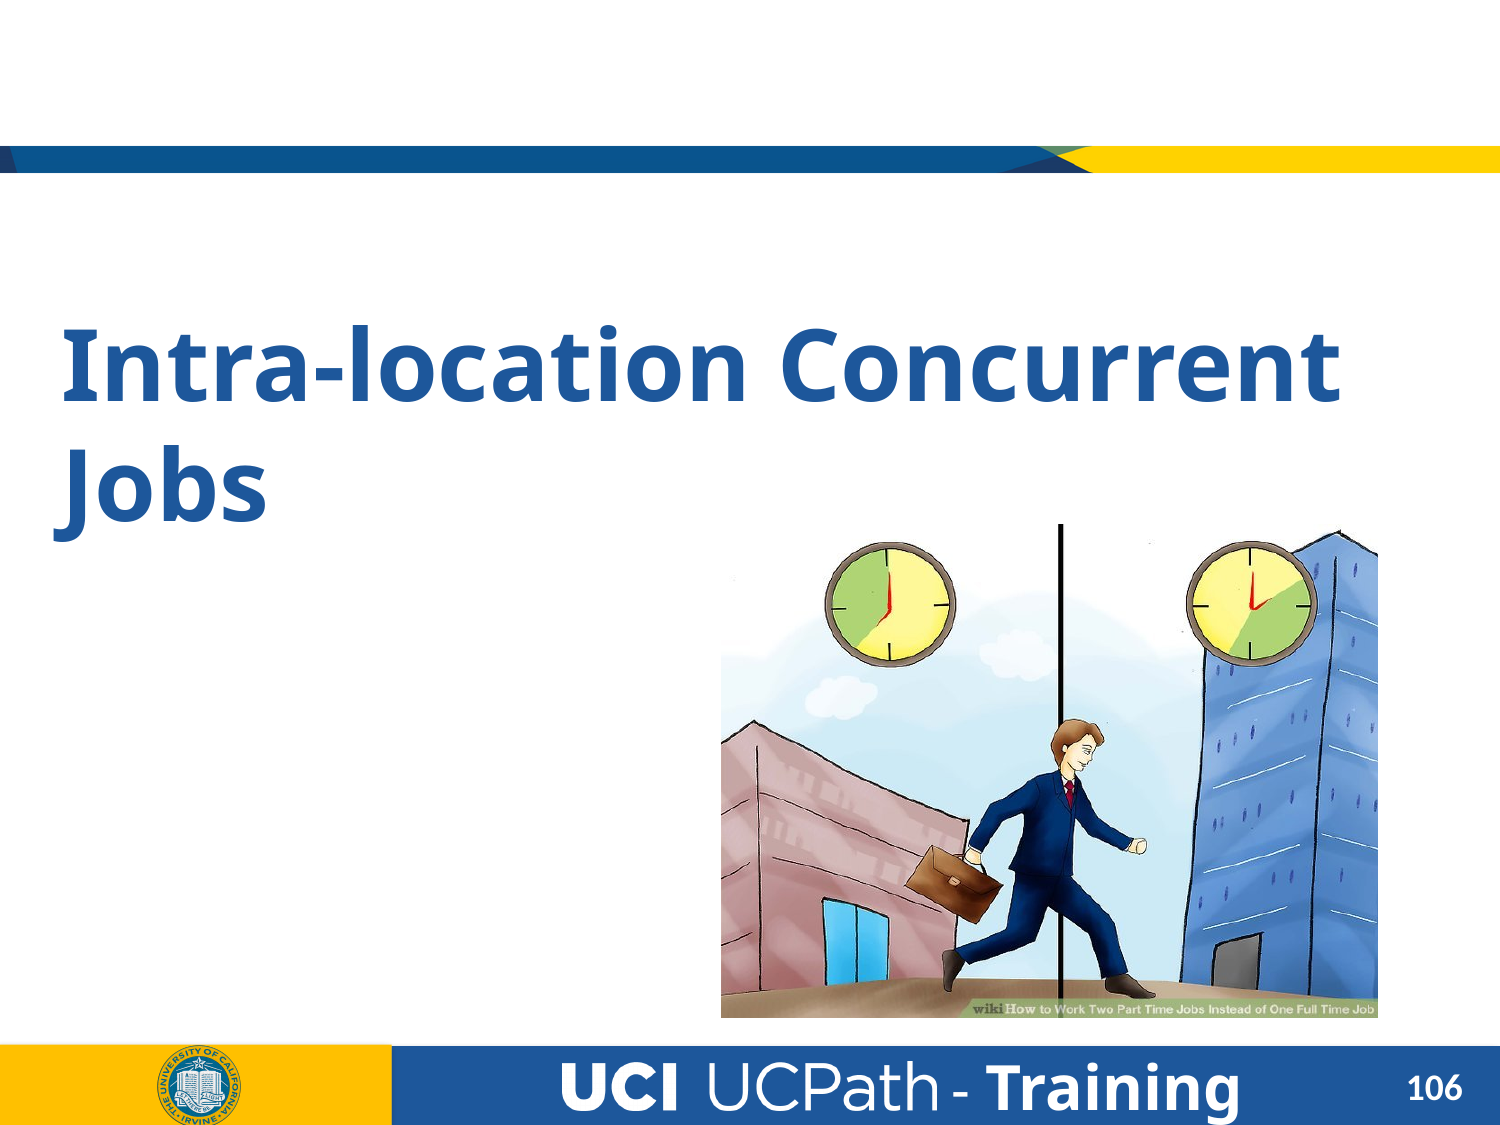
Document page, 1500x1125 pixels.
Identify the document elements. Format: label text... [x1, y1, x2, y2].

picture [175, 1073, 224, 1113]
picture [562, 1073, 937, 1111]
picture [720, 524, 1378, 1018]
list Intra-location Concurrent Jobs [46, 294, 1396, 1073]
picture [0, 120, 1500, 251]
picture [157, 1073, 241, 1125]
